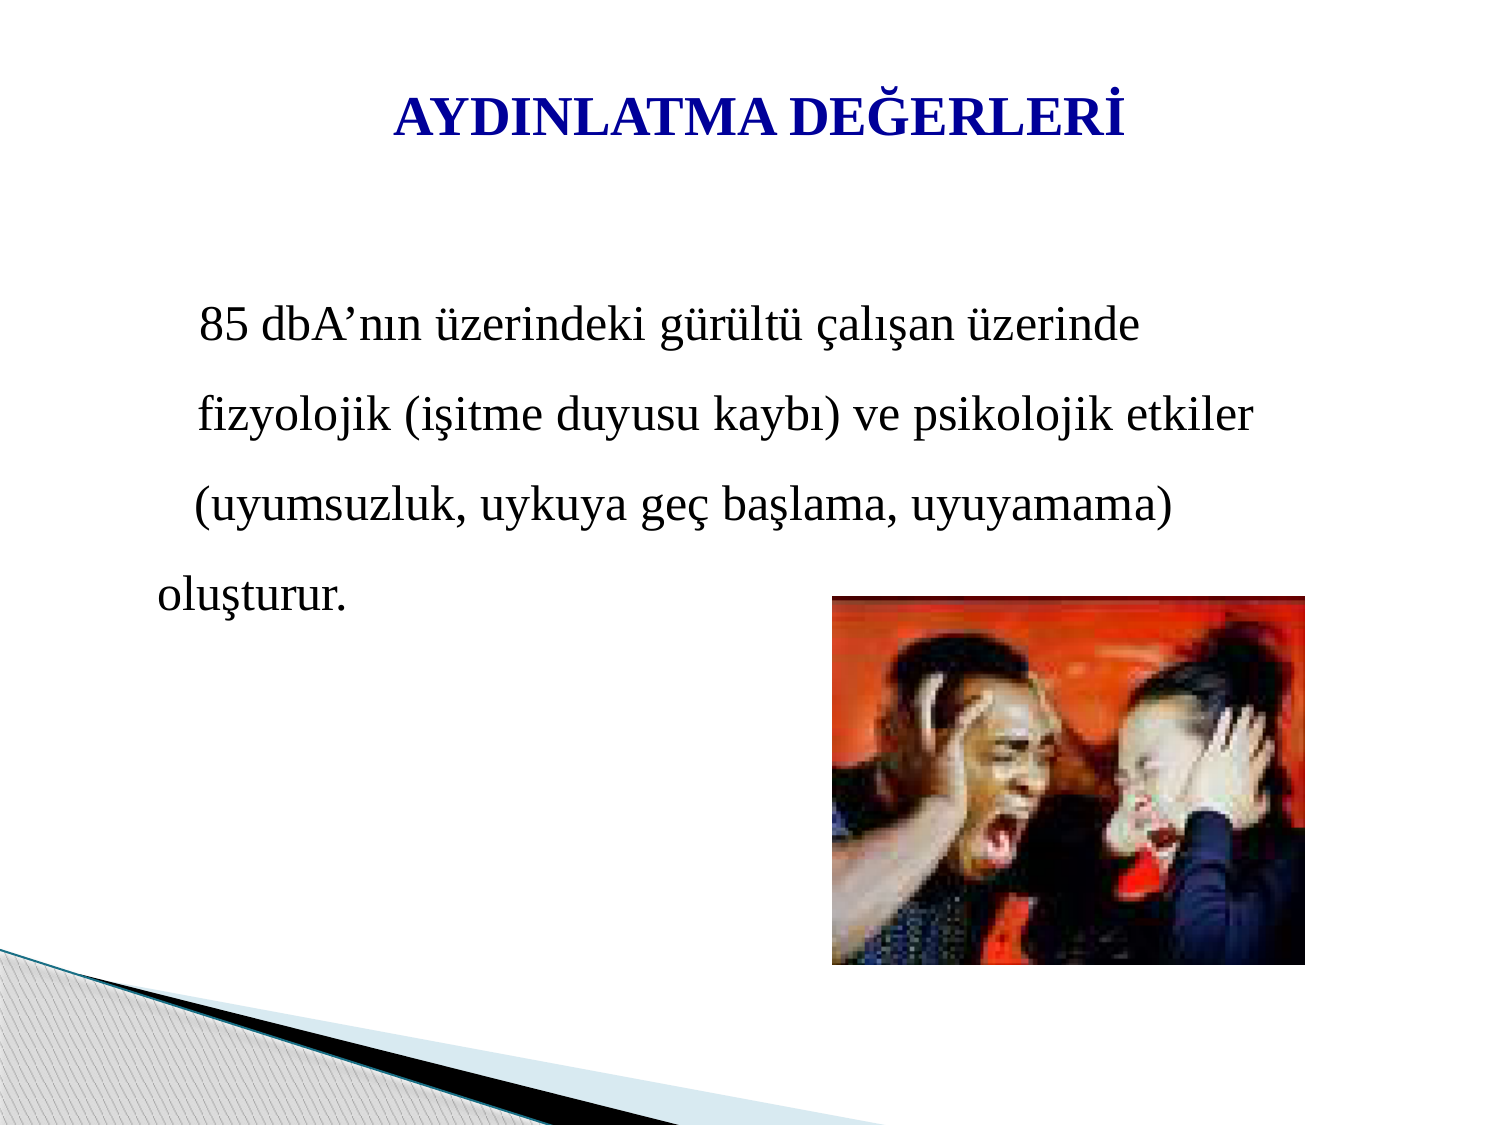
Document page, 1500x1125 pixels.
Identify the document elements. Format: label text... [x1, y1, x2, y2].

picture [832, 596, 1306, 965]
text_box AYDINLATMA DEĞERLERİ [328, 79, 1192, 154]
text_box (uyumsuzluk, uykuya geç başlama, uyuyamama) [194, 470, 1174, 538]
text_box 85 dbA’nın üzerindeki gürültü çalışan üzerinde [199, 290, 1142, 358]
text_box fizyolojik (işitme duyusu kaybı) ve psikolojik etkiler [197, 380, 1256, 448]
text_box oluşturur. [157, 560, 349, 628]
